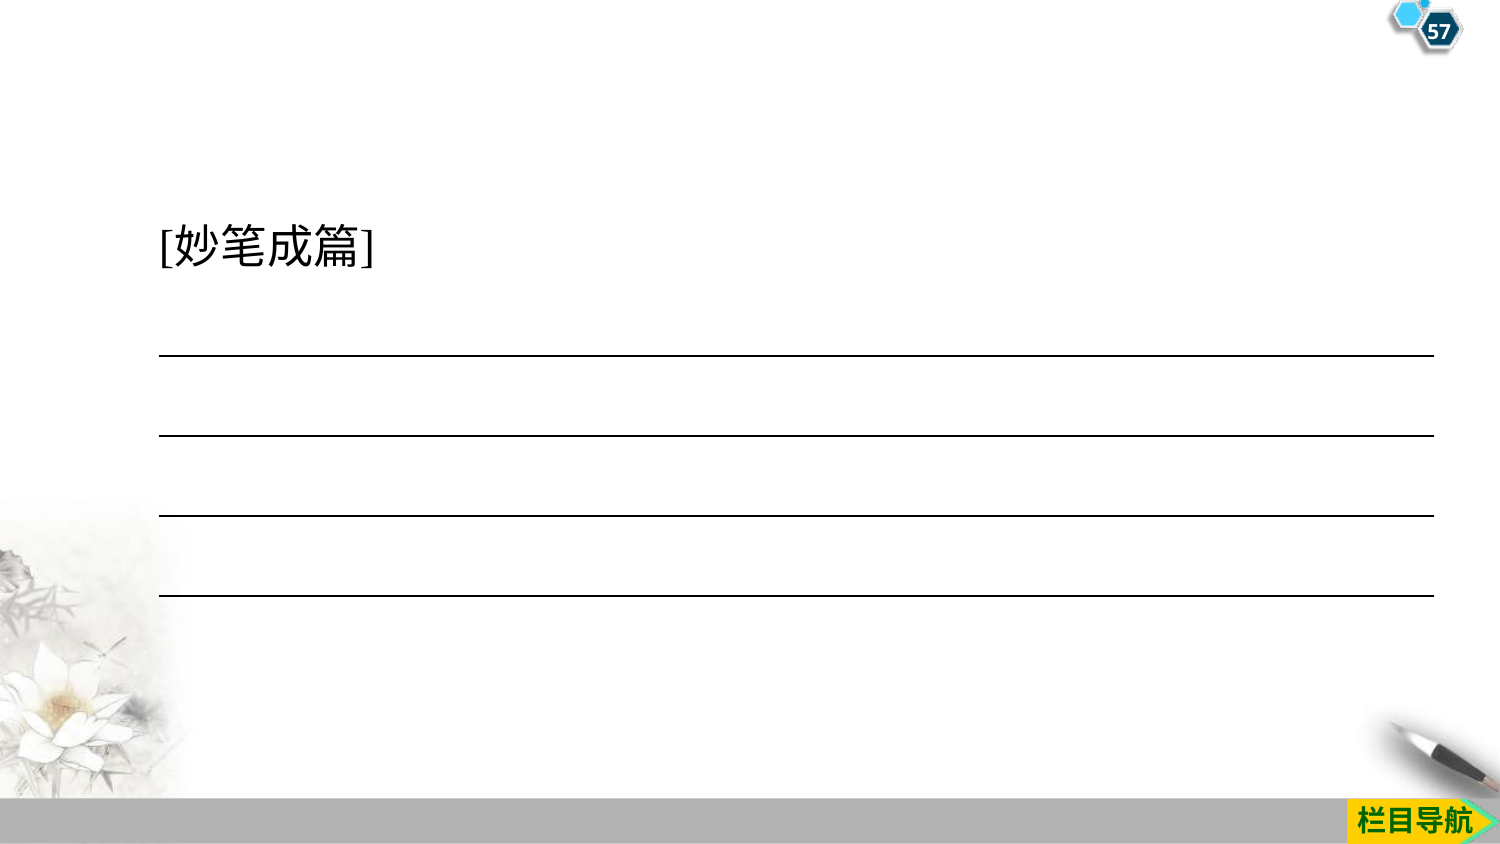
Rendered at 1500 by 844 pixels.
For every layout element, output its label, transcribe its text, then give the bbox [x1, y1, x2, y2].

slide_number 57 [1378, 12, 1500, 71]
picture [1347, 799, 1500, 844]
picture [0, 0, 1500, 798]
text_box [66, 217, 1434, 627]
